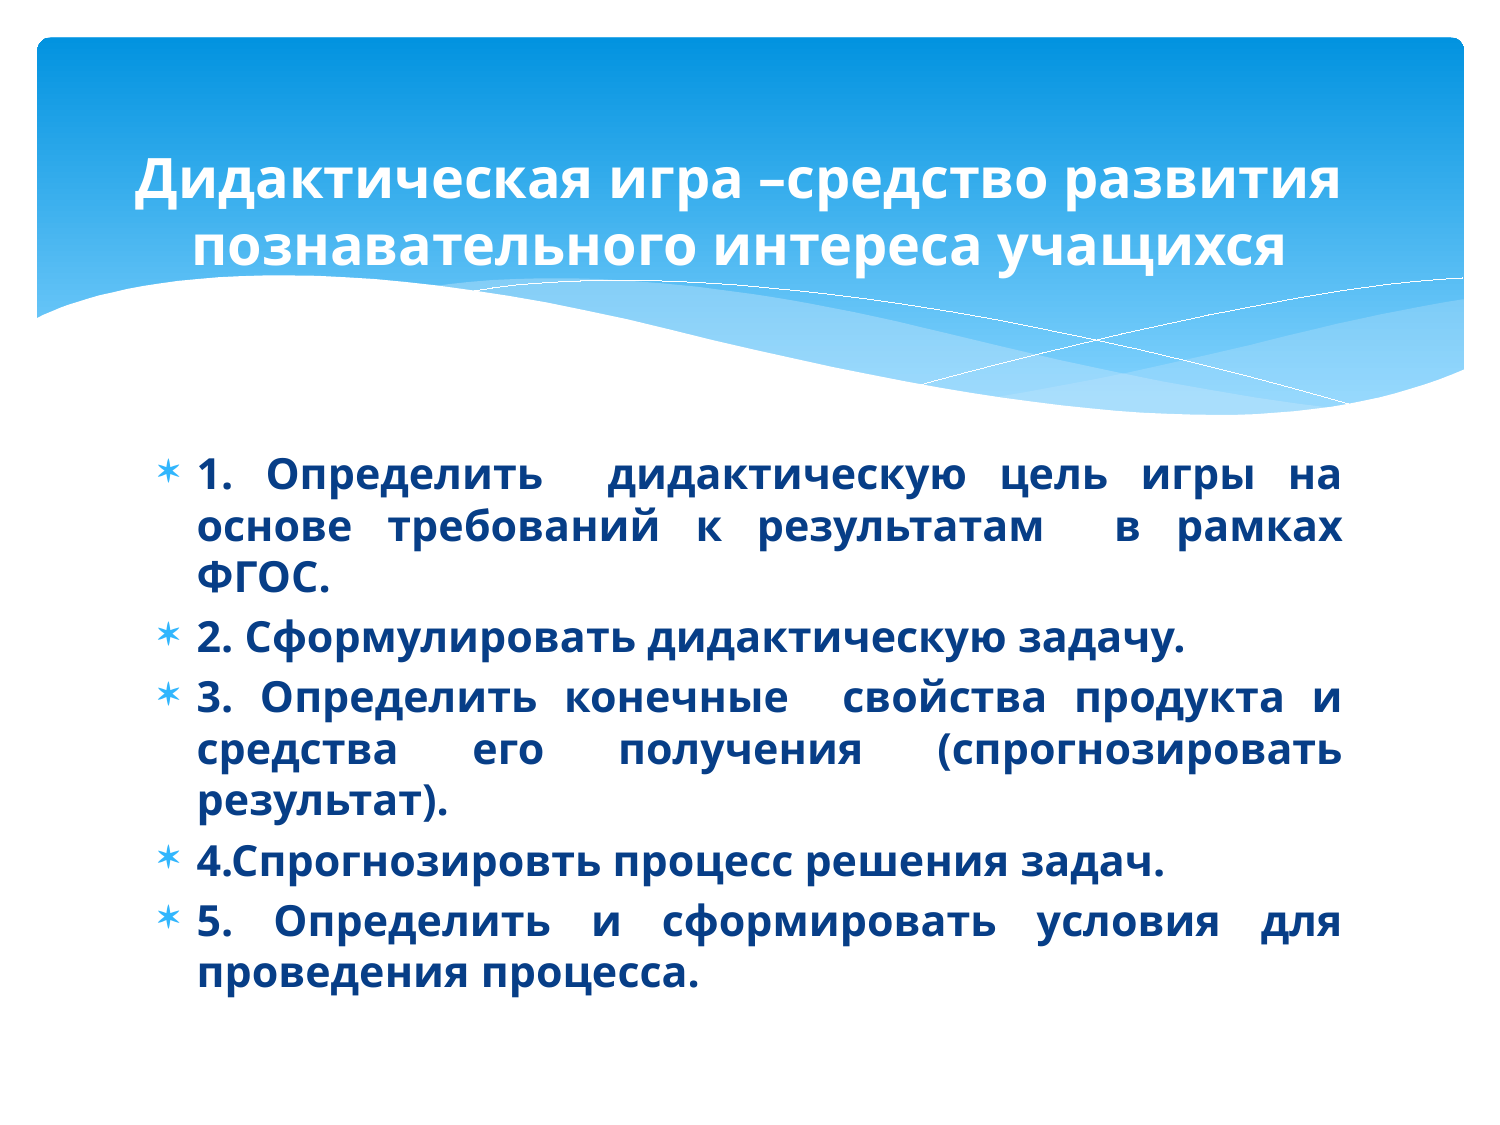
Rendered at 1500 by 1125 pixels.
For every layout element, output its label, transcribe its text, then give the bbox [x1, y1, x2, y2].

list 1. Определить дидактическую цель игры на основе требований к результатам в рамках ФГОС. 2. Сформулировать дидактическую задачу. 3. Определить конечные свойства продукта и средства его получения (спрогнозировать результат). 4.Спрогнозировть процесс решения задач. 5. Определить и сформировать условия для проведения процесса. [143, 438, 1359, 1005]
title Дидактическая игра –средство развития познавательного интереса учащихся [64, 66, 1415, 361]
